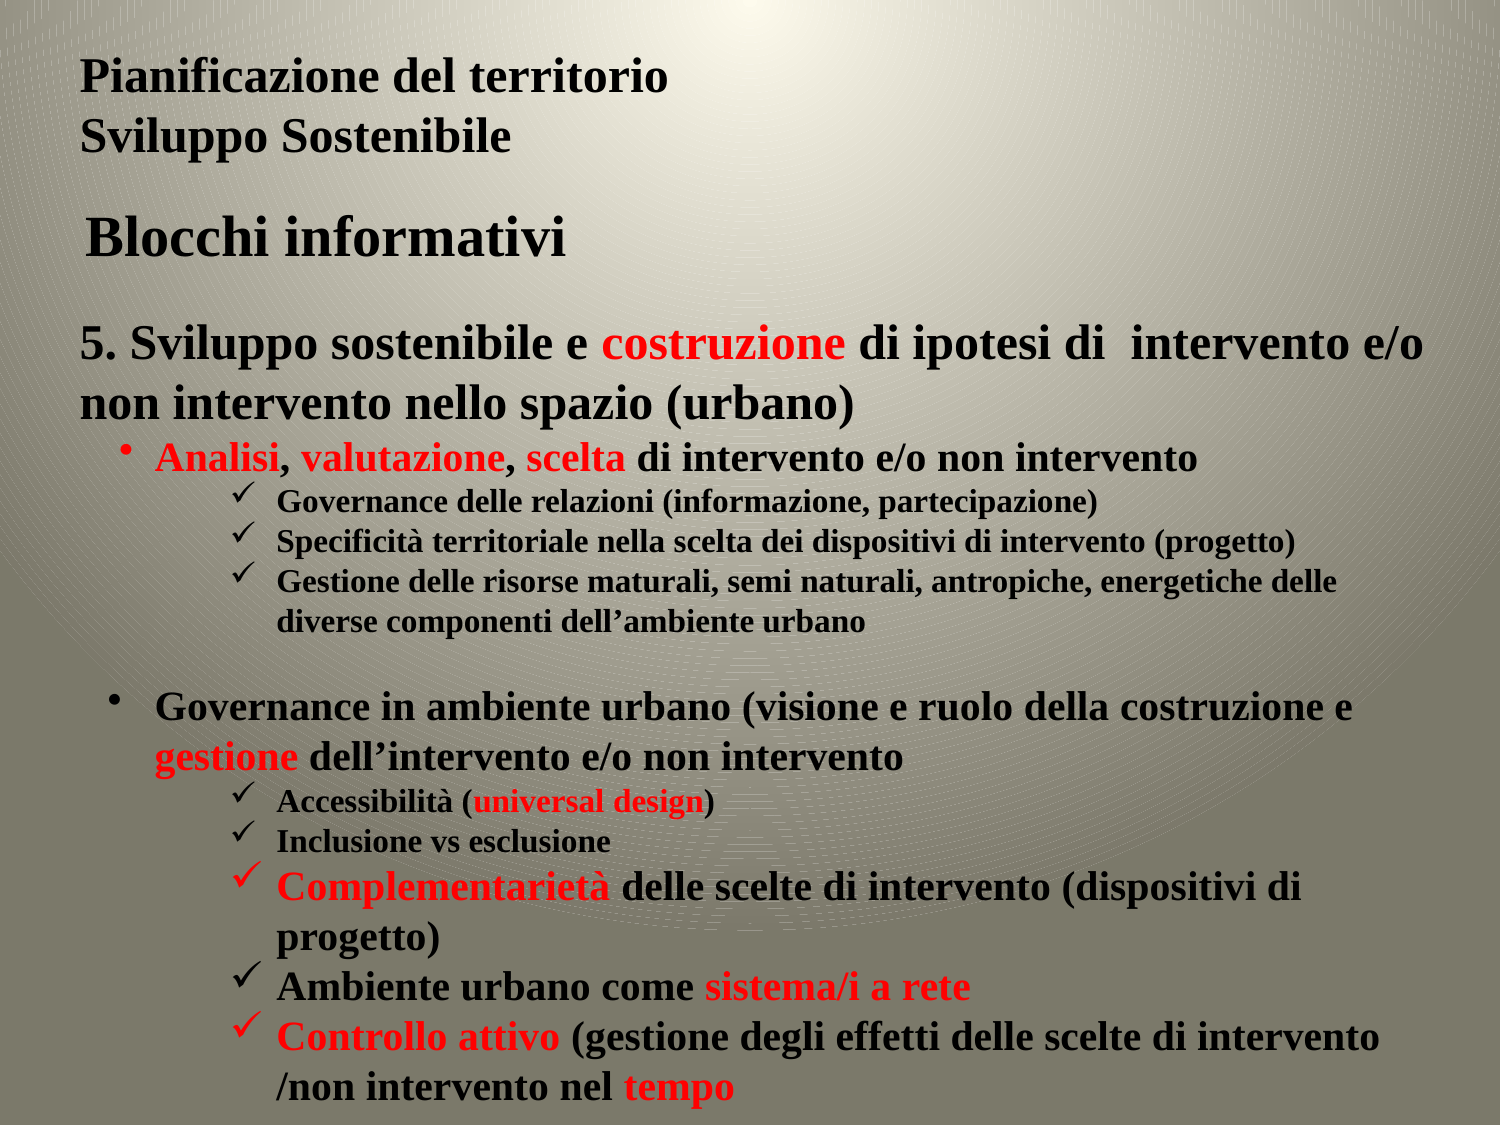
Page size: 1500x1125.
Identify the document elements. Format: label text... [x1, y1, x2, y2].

text_box Blocchi informativi [70, 138, 1346, 327]
text_box Pianificazione del territorio Sviluppo Sostenibile [64, 34, 904, 170]
text_box 5. Sviluppo sostenibile e costruzione di ipotesi di intervento e/o non intervento nello spazio (urbano) Analisi, valutazione, scelta di intervento e/o non intervento Governance delle relazioni (informazione, partecipazione) Specificità territoriale nella scelta dei dispositivi di intervento (progetto) Gestione delle risorse maturali, semi naturali, antropiche, energetiche delle diverse componenti dell’ambiente urbano Governance in ambiente urbano (visione e ruolo della costruzione e gestione dell’intervento e/o non intervento Accessibilità (universal design) Inclusione vs esclusione Complementarietà delle scelte di intervento (dispositivi di progetto) Ambiente urbano come sistema/i a rete Controllo attivo (gestione degli effetti delle scelte di intervento /non intervento nel tempo [64, 302, 1451, 1117]
